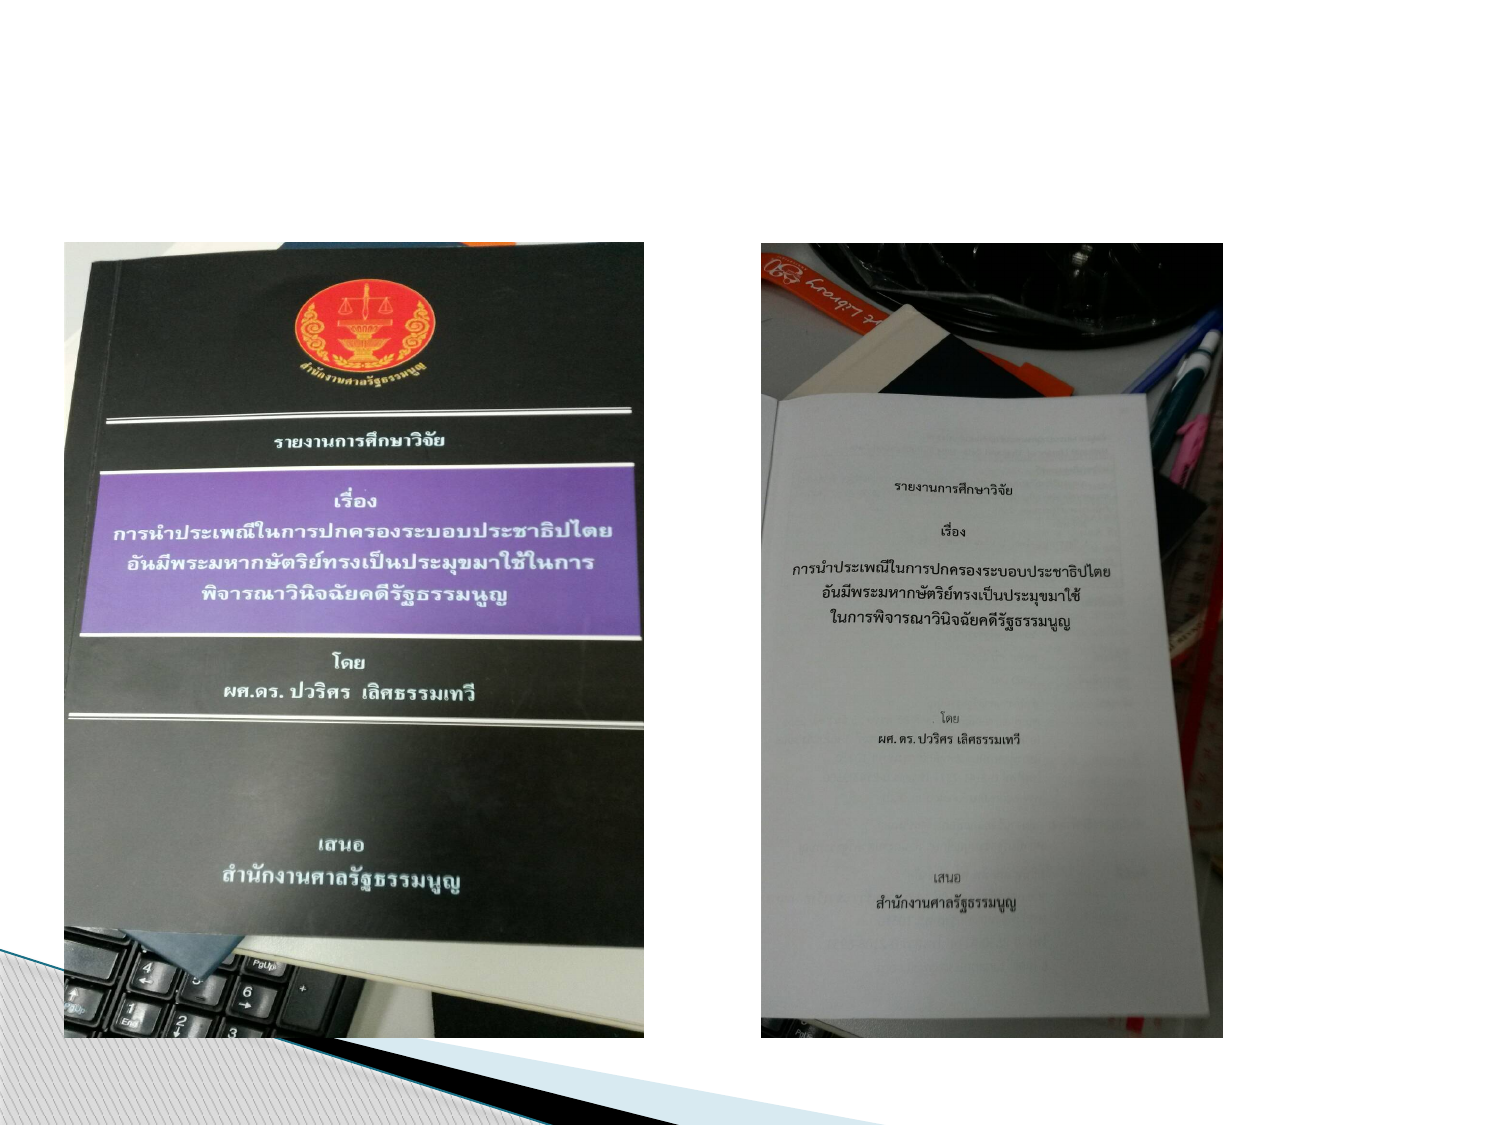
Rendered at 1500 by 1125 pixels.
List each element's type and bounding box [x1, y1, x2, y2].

list [64, 242, 644, 1038]
picture [761, 243, 1223, 1038]
